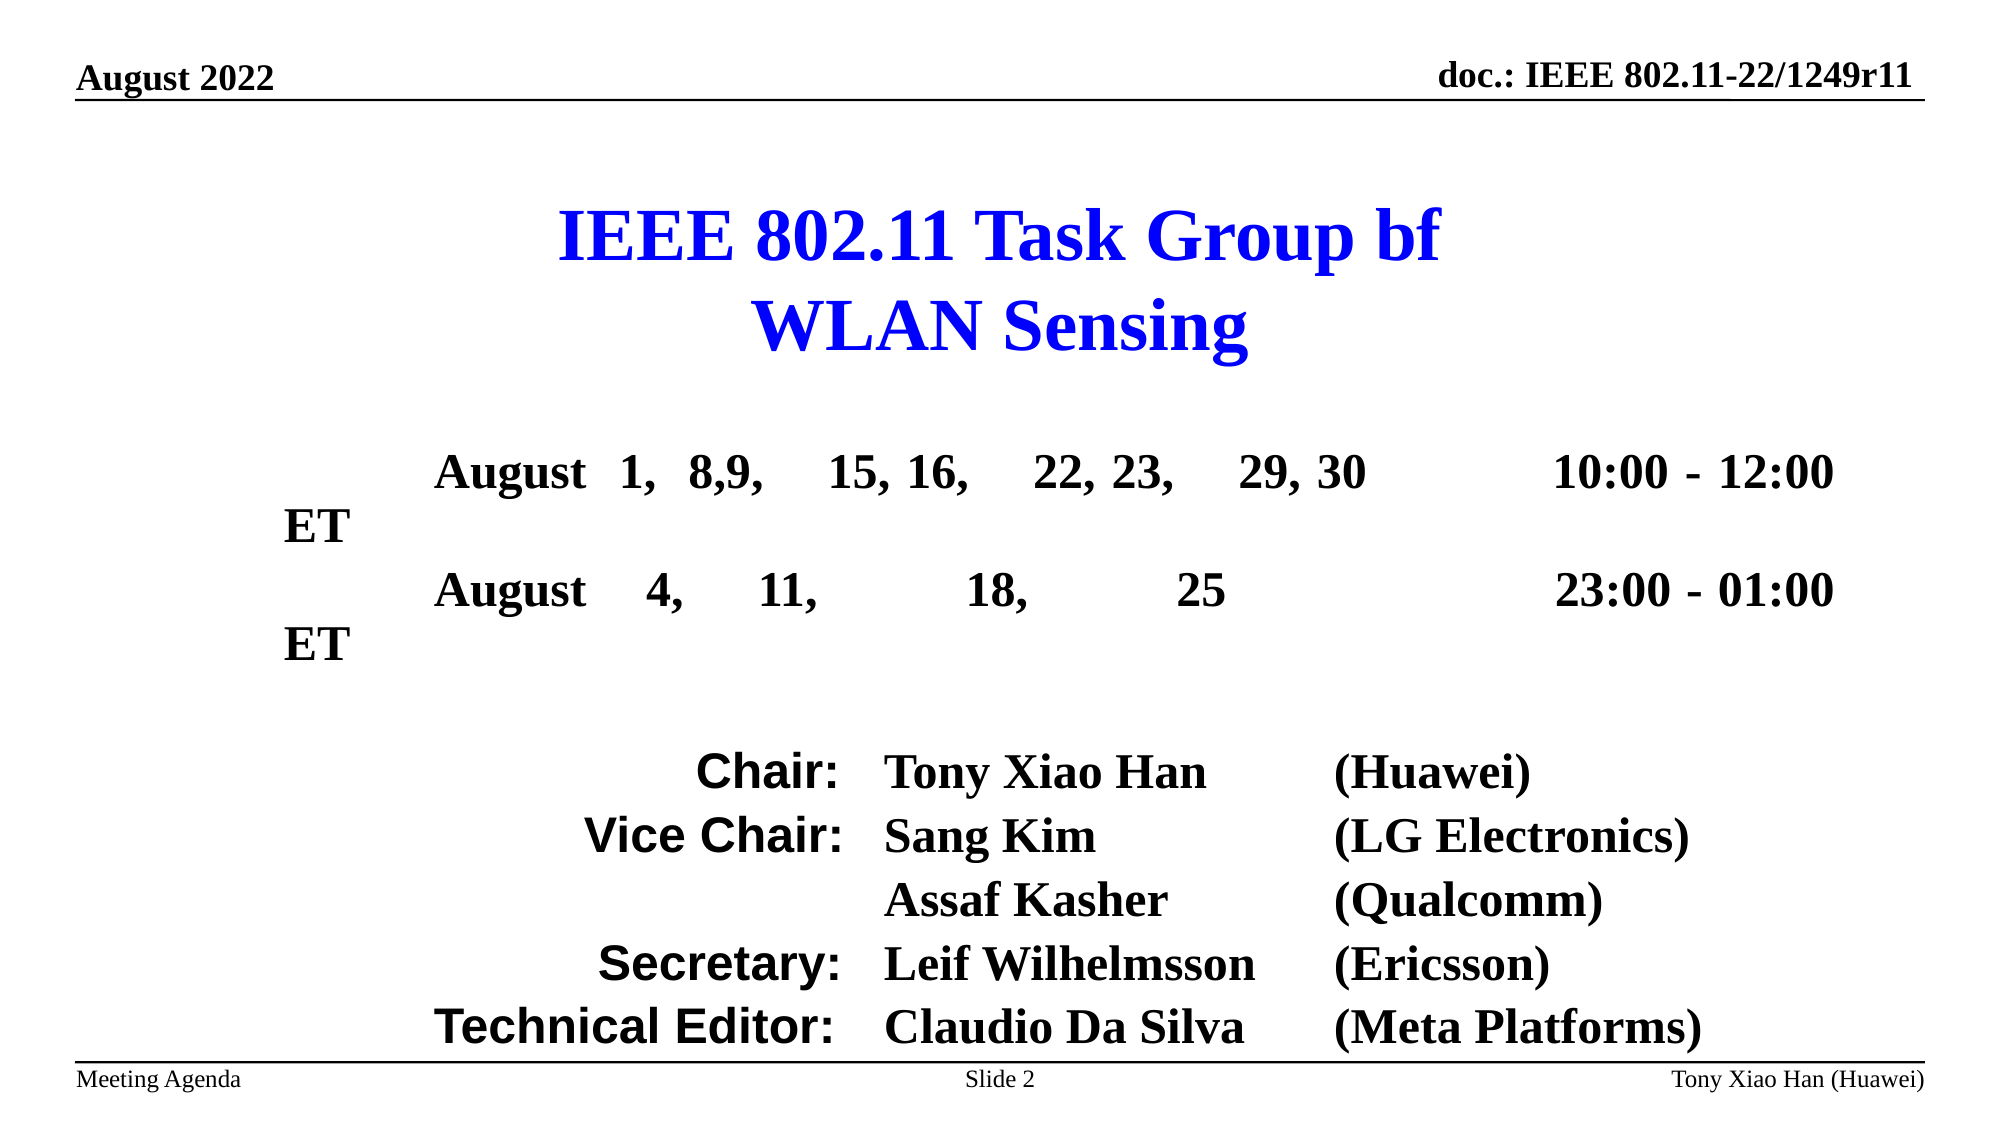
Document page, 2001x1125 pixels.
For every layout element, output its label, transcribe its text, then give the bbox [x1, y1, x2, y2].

list August 1, 8,9, 15, 16, 22, 23, 29, 30 10:00 - 12:00 ET August 4, 11, 18, 25 23:00 - 01:00 ET Chair: Tony Xiao Han (Huawei) Vice Chair: Sang Kim (LG Electronics) Assaf Kasher (Qualcomm) Secretary: Leif Wilhelmsson (Ericsson) Technical Editor: Claudio Da Silva (Meta Platforms) [212, 437, 1850, 988]
title IEEE 802.11 Task Group bf WLAN Sensing [75, 212, 1925, 388]
